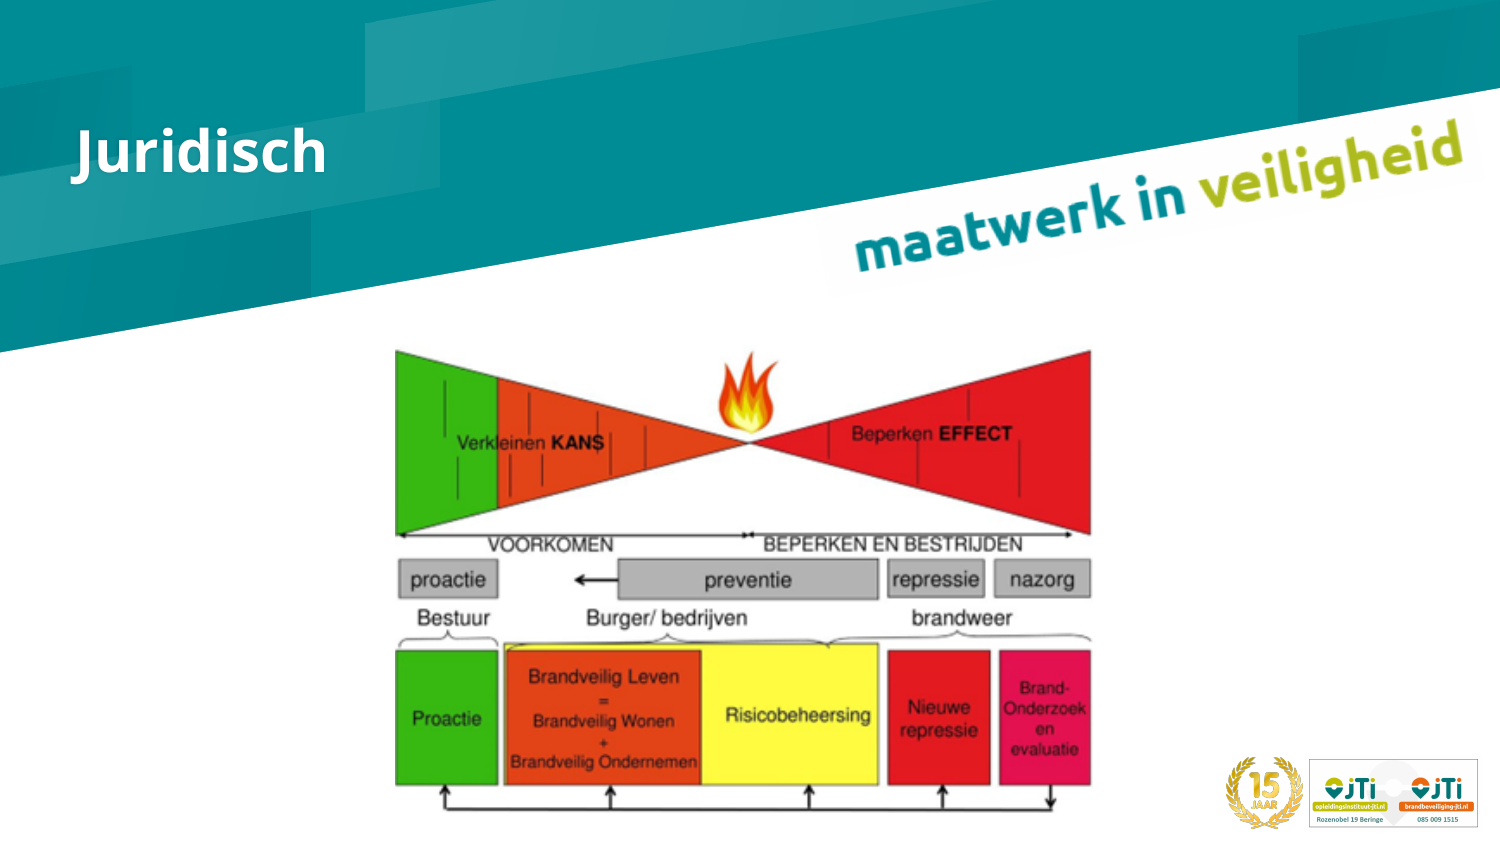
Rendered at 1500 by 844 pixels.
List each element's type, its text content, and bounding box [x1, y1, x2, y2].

title Juridisch [75, 0, 975, 298]
picture [395, 342, 1105, 832]
picture [1304, 754, 1483, 832]
picture [1226, 757, 1303, 829]
picture [816, 98, 1484, 297]
